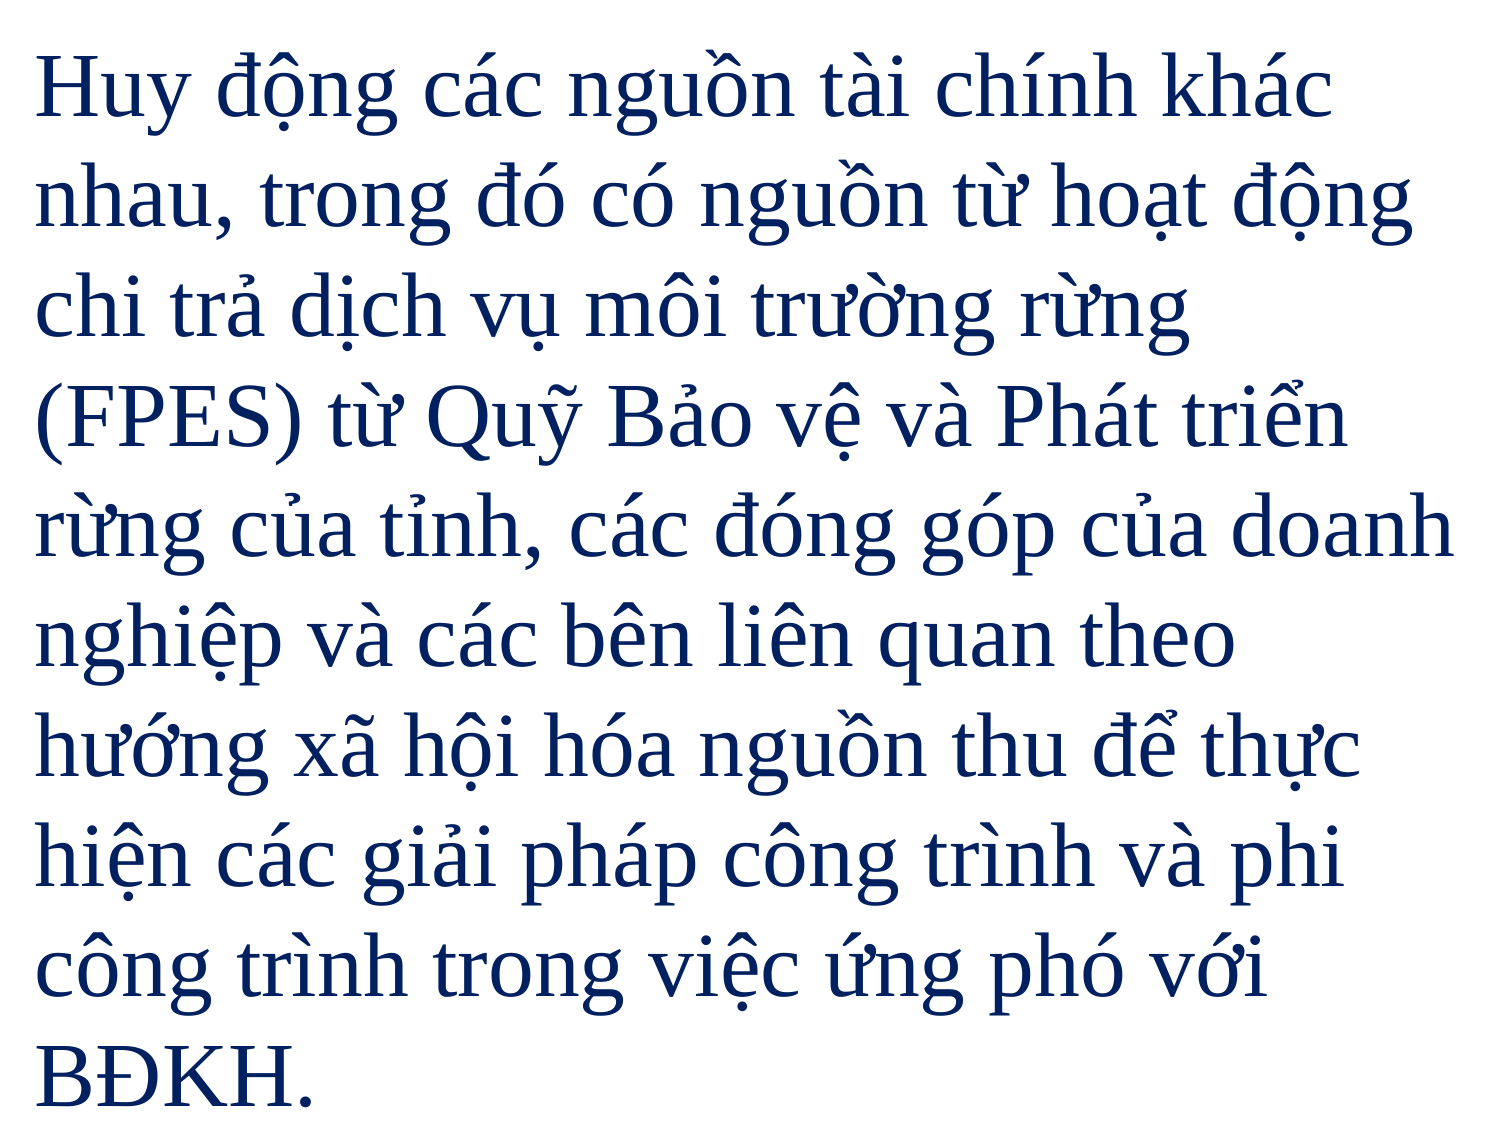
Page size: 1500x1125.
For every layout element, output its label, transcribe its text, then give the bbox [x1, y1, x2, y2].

text_box Huy động các nguồn tài chính khác nhau, trong đó có nguồn từ hoạt động chi trả dịch vụ môi trường rừng (FPES) từ Quỹ Bảo vệ và Phát triển rừng của tỉnh, các đóng góp của doanh nghiệp và các bên liên quan theo hướng xã hội hóa nguồn thu để thực hiện các giải pháp công trình và phi công trình trong việc ứng phó với BĐKH. [20, 17, 1500, 1125]
